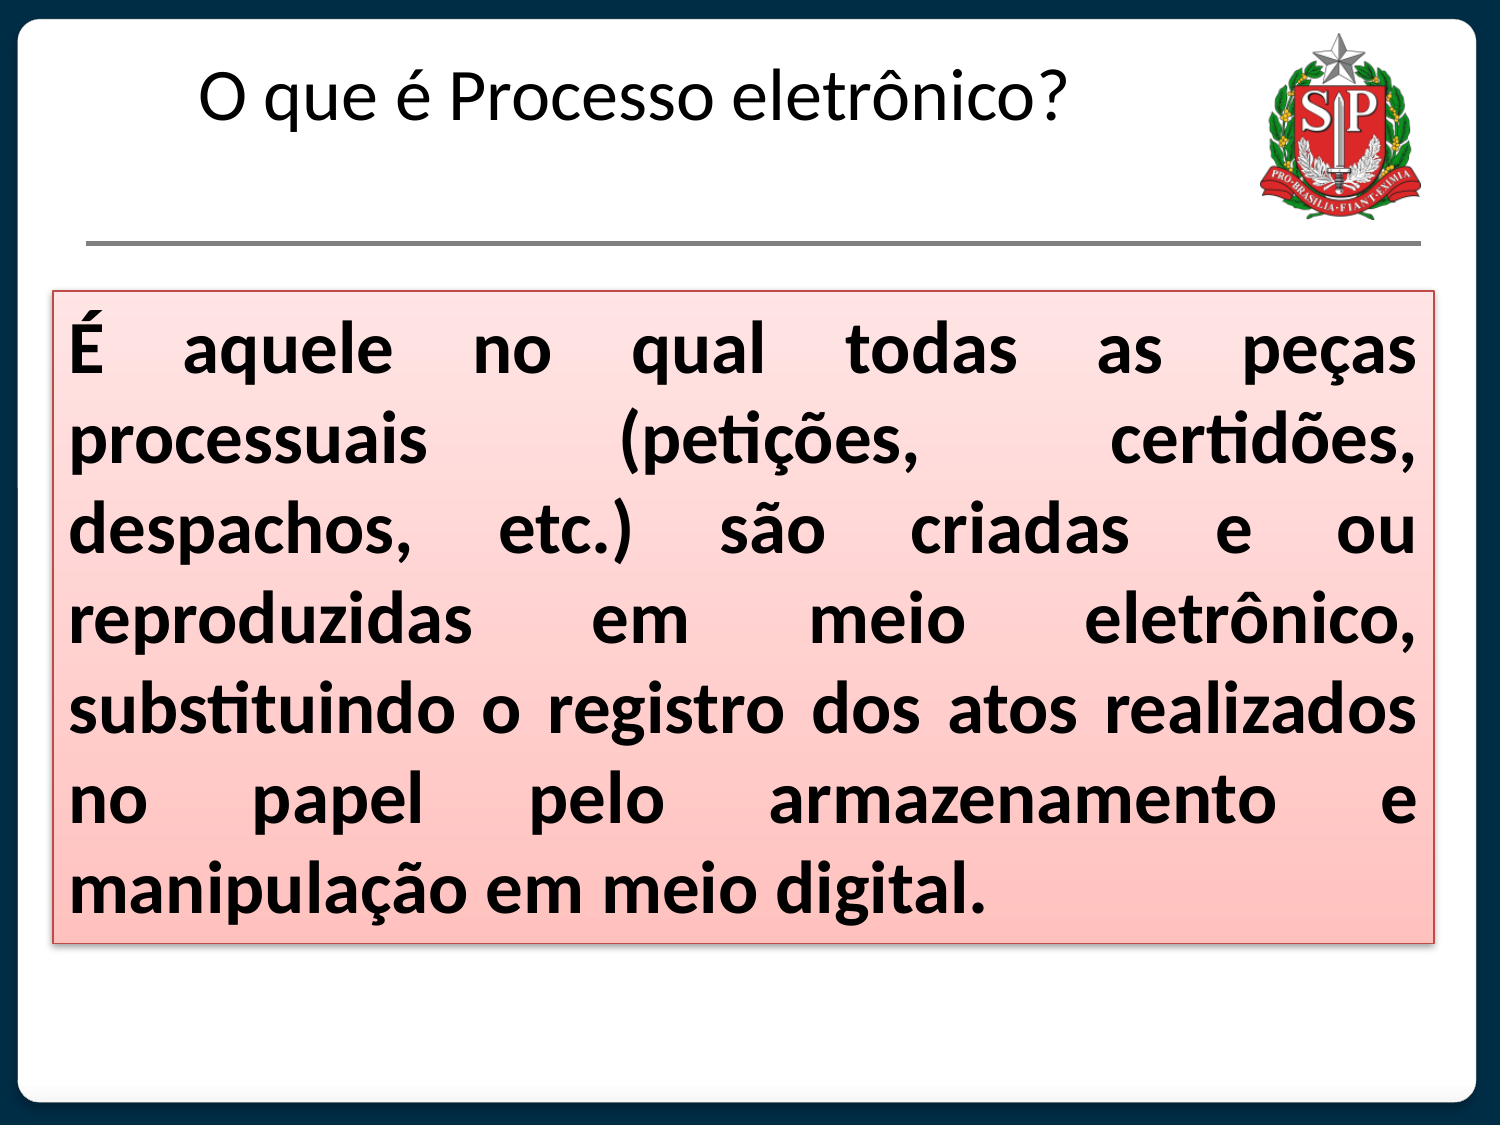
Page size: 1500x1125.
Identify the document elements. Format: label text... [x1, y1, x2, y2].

picture [1260, 33, 1421, 220]
title O que é Processo eletrônico? [57, 57, 1229, 230]
list É aquele no qual todas as peças processuais (petições, certidões, despachos, etc.) são criadas e ou reproduzidas em meio eletrônico, substituindo o registro dos atos realizados no papel pelo armazenamento e manipulação em meio digital. [52, 290, 1435, 944]
